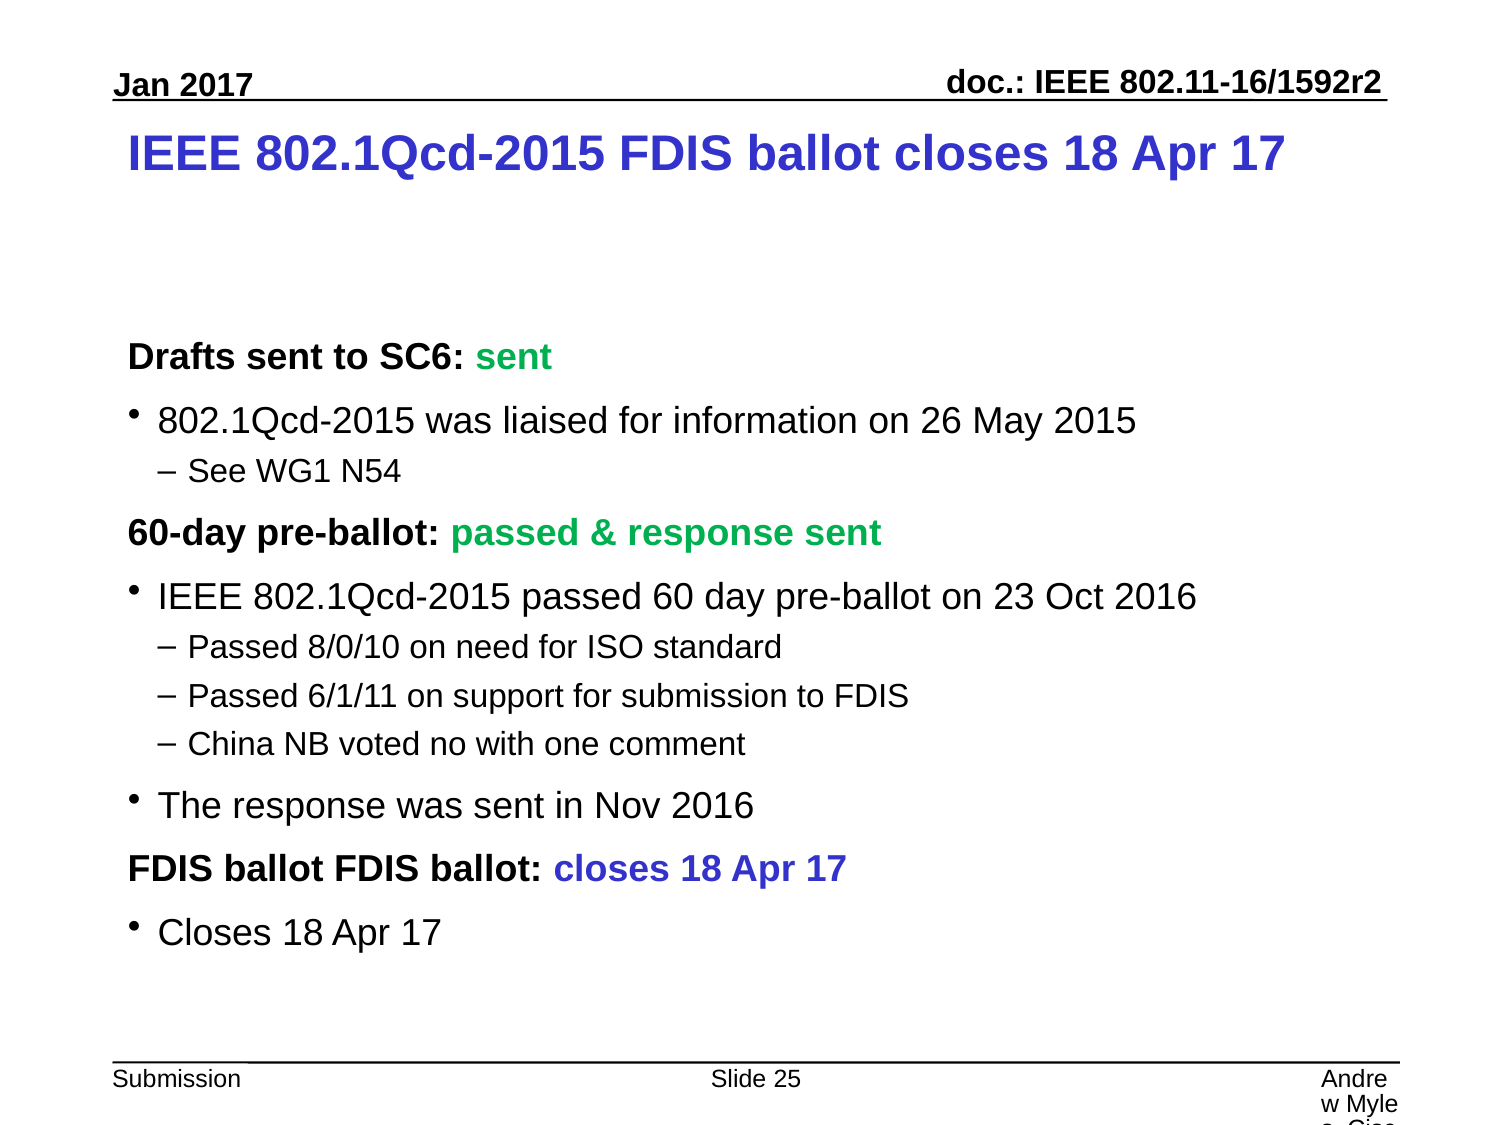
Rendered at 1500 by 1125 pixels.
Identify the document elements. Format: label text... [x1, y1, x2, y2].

title IEEE 802.1Qcd-2015 FDIS ballot closes 18 Apr 17 [112, 112, 1388, 288]
list Drafts sent to SC6: sent 802.1Qcd-2015 was liaised for information on 26 May 2015 See WG1 N54 60-day pre-ballot: passed & response sent IEEE 802.1Qcd-2015 passed 60 day pre-ballot on 23 Oct 2016 Passed 8/0/10 on need for ISO standard Passed 6/1/11 on support for submission to FDIS China NB voted no with one comment The response was sent in Nov 2016 FDIS ballot FDIS ballot: closes 18 Apr 17 Closes 18 Apr 17 [112, 324, 1388, 1000]
slide_number Slide 25 [709, 1061, 803, 1093]
footer Andrew Myles, Cisco [1320, 1061, 1402, 1093]
